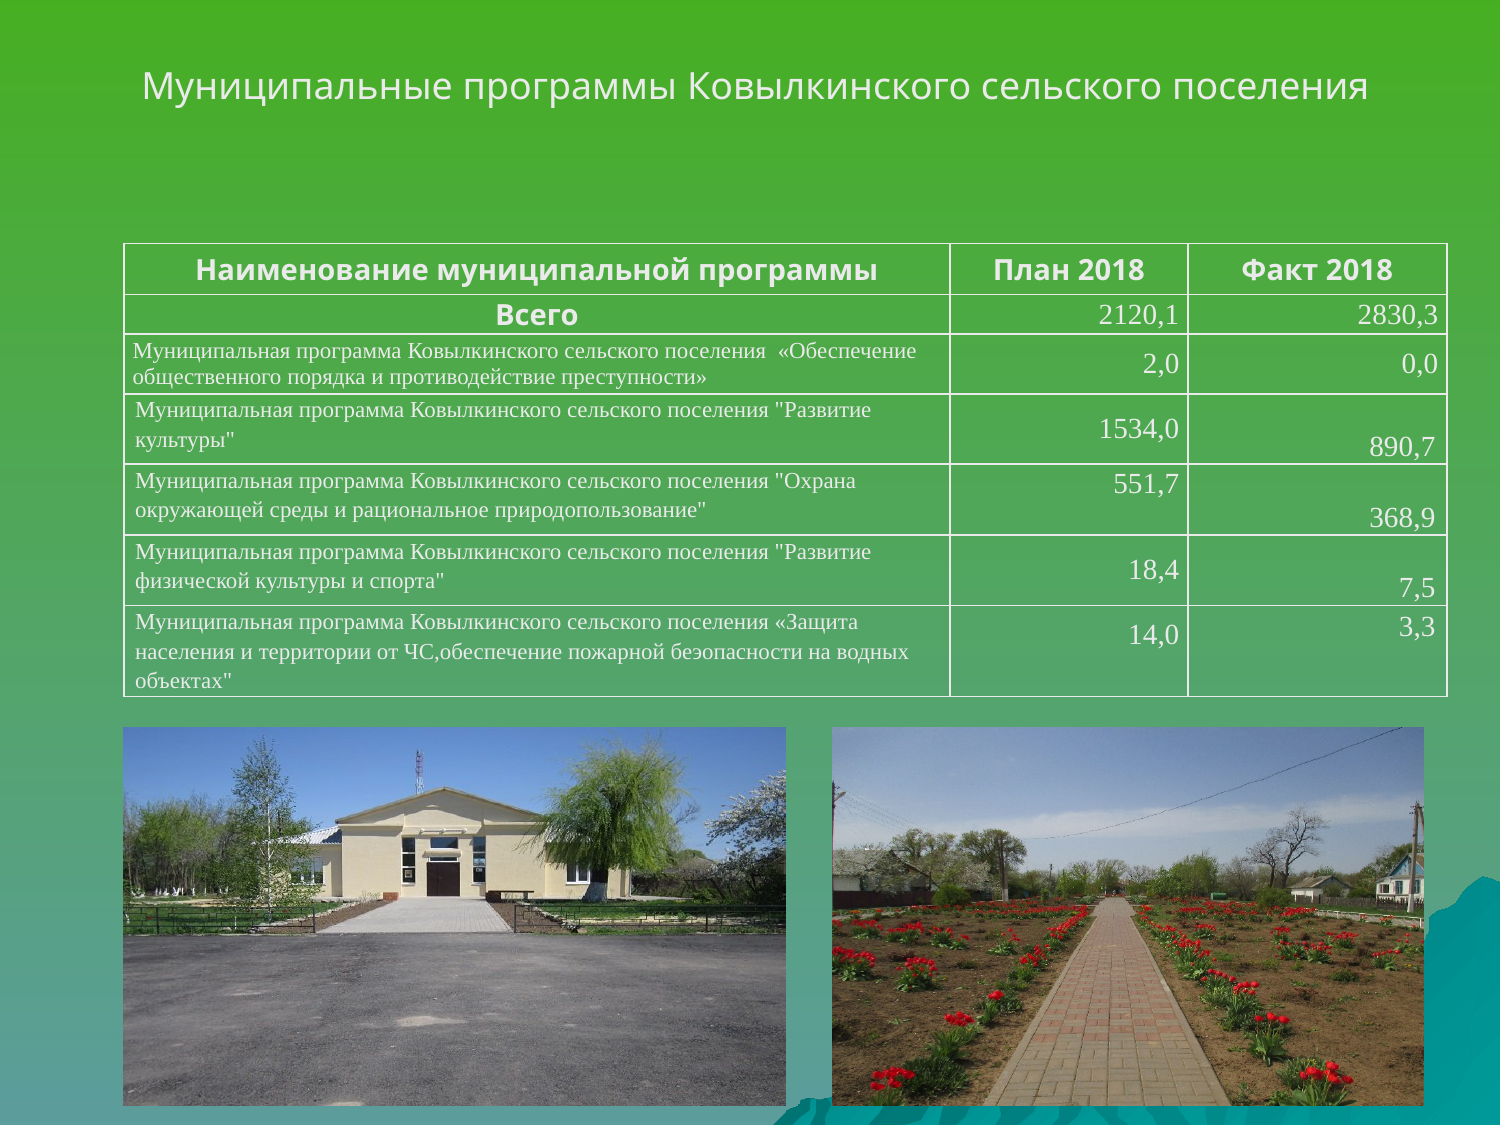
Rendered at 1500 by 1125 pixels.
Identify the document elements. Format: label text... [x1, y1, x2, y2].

table_cell 0,0 [1189, 335, 1446, 393]
table_cell 14,0 [951, 606, 1187, 696]
text_box Муниципальные программы Ковылкинского сельского поселения [100, 54, 1412, 115]
table_cell 2,0 [951, 335, 1187, 393]
table_cell 7,5 [1189, 536, 1446, 605]
picture [832, 727, 1424, 1107]
table_cell Муниципальная программа Ковылкинского сельского поселения «Защита населения и территории от ЧС,обеспечение пожарной беэопасности на водных объектах" [125, 606, 949, 696]
table_cell 890,7 [1189, 395, 1446, 463]
table_header Наименование муниципальной программы [125, 244, 949, 294]
table_cell 551,7 [951, 465, 1187, 534]
table_cell 18,4 [951, 536, 1187, 605]
table_header План 2018 [951, 244, 1187, 294]
picture [123, 727, 786, 1107]
table_cell Муниципальная программа Ковылкинского сельского поселения "Развитие физической культуры и спорта" [125, 536, 949, 605]
table_cell Муниципальная программа Ковылкинского сельского поселения «Обеспечение общественного порядка и противодействие преступности» [125, 335, 949, 393]
table_cell 368,9 [1189, 465, 1446, 534]
table_cell 2120,1 [951, 295, 1187, 333]
table_cell 2830,3 [1189, 295, 1446, 333]
table_cell 3,3 [1189, 606, 1446, 696]
table_cell 1534,0 [951, 395, 1187, 463]
table_cell Муниципальная программа Ковылкинского сельского поселения "Охрана окружающей среды и рациональное природопользование" [125, 465, 949, 534]
table_cell Всего [125, 295, 949, 333]
table_cell Муниципальная программа Ковылкинского сельского поселения "Развитие культуры" [125, 395, 949, 463]
table_header Факт 2018 [1189, 244, 1446, 294]
